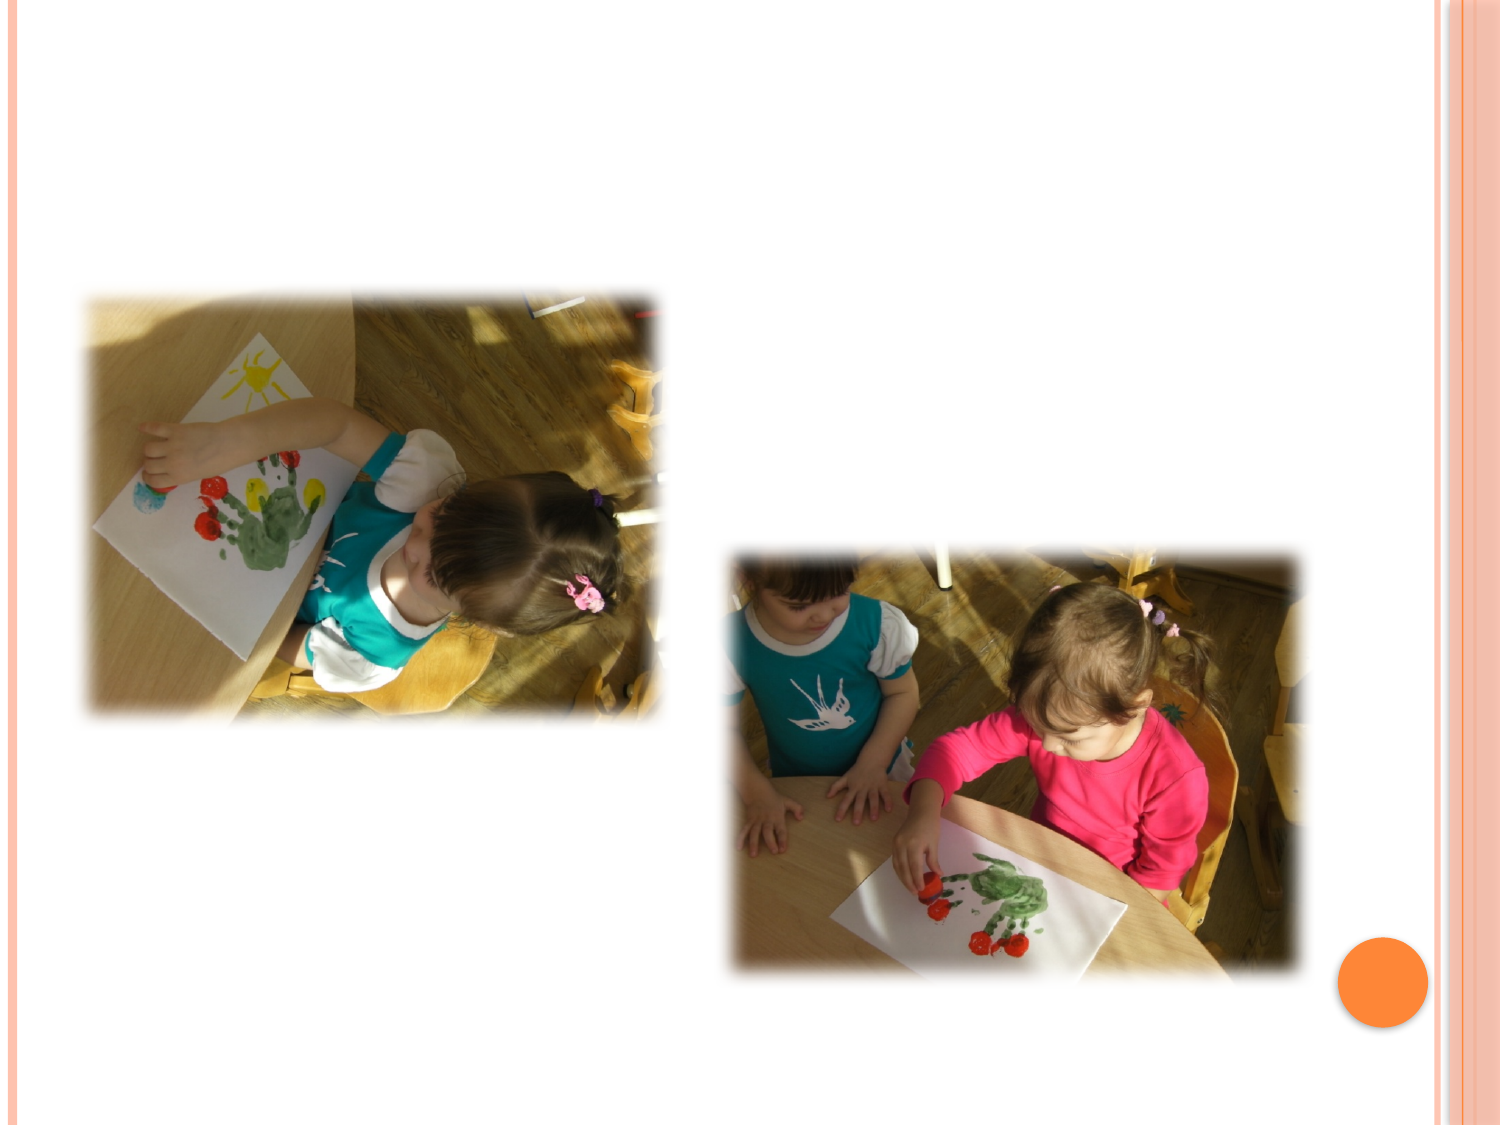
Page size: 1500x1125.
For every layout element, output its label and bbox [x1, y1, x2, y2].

list [714, 538, 1316, 990]
list [69, 280, 671, 732]
